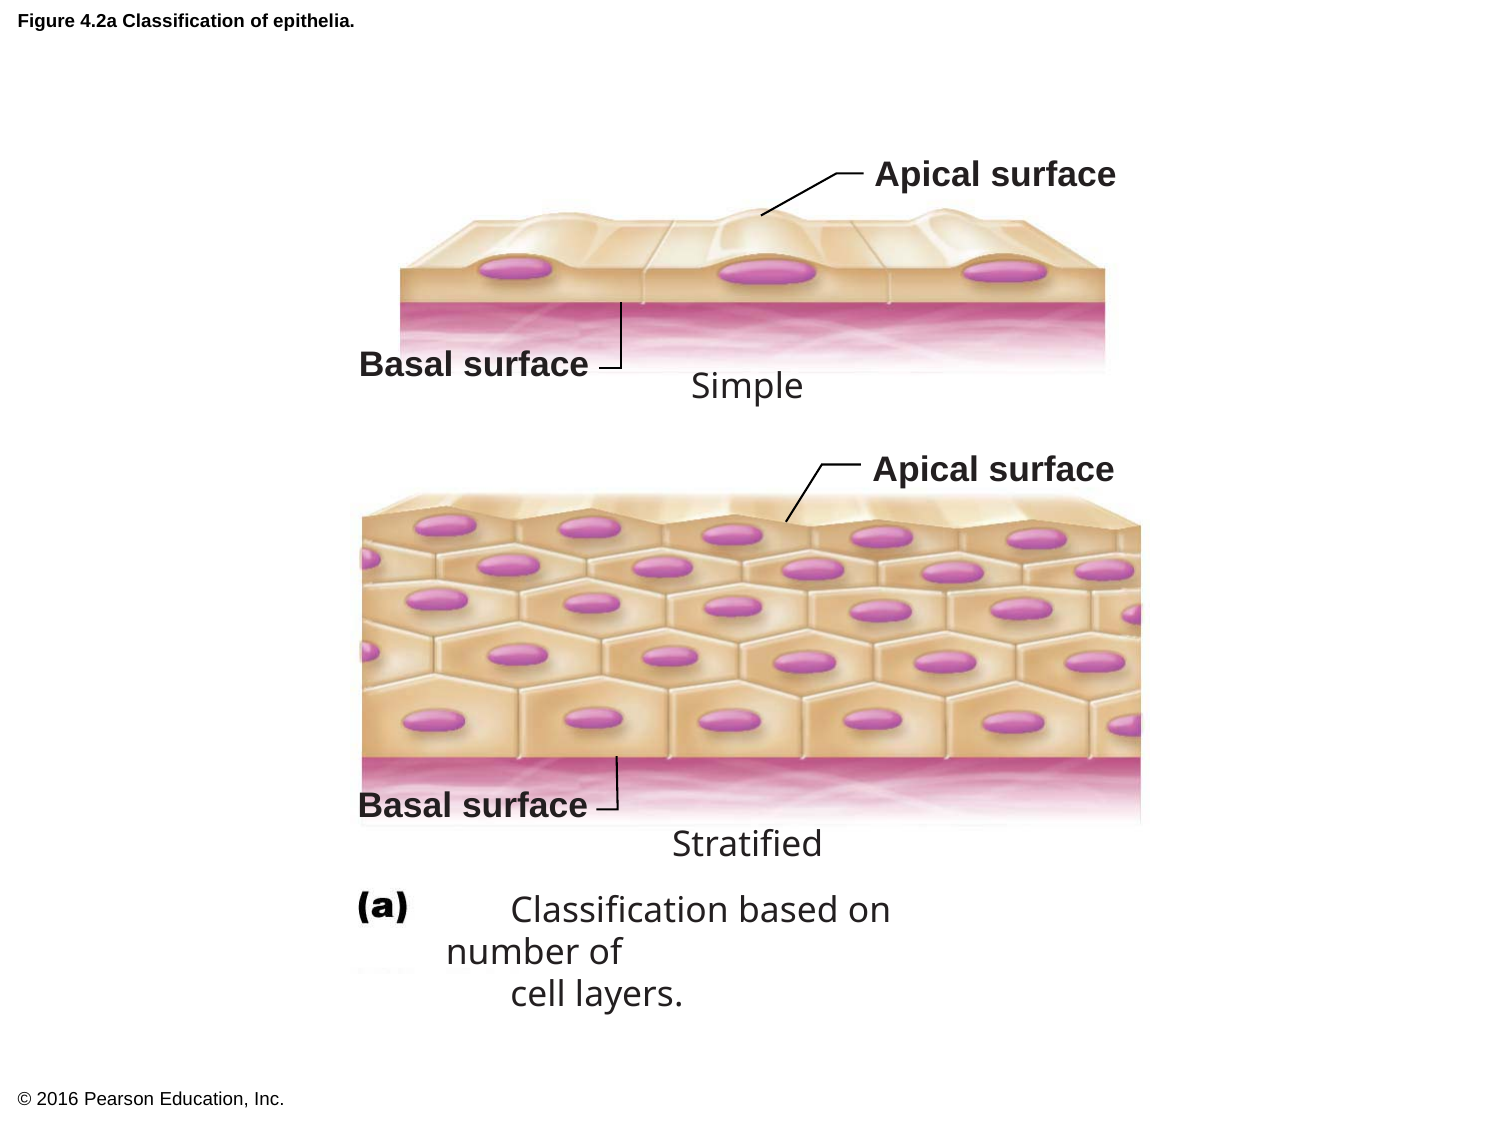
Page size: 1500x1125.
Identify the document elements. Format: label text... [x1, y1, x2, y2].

picture [350, 151, 1150, 974]
title Figure 4.2a Classification of epithelia. [2, 1, 1493, 64]
footer © 2016 Pearson Education, Inc. [2, 1079, 509, 1121]
